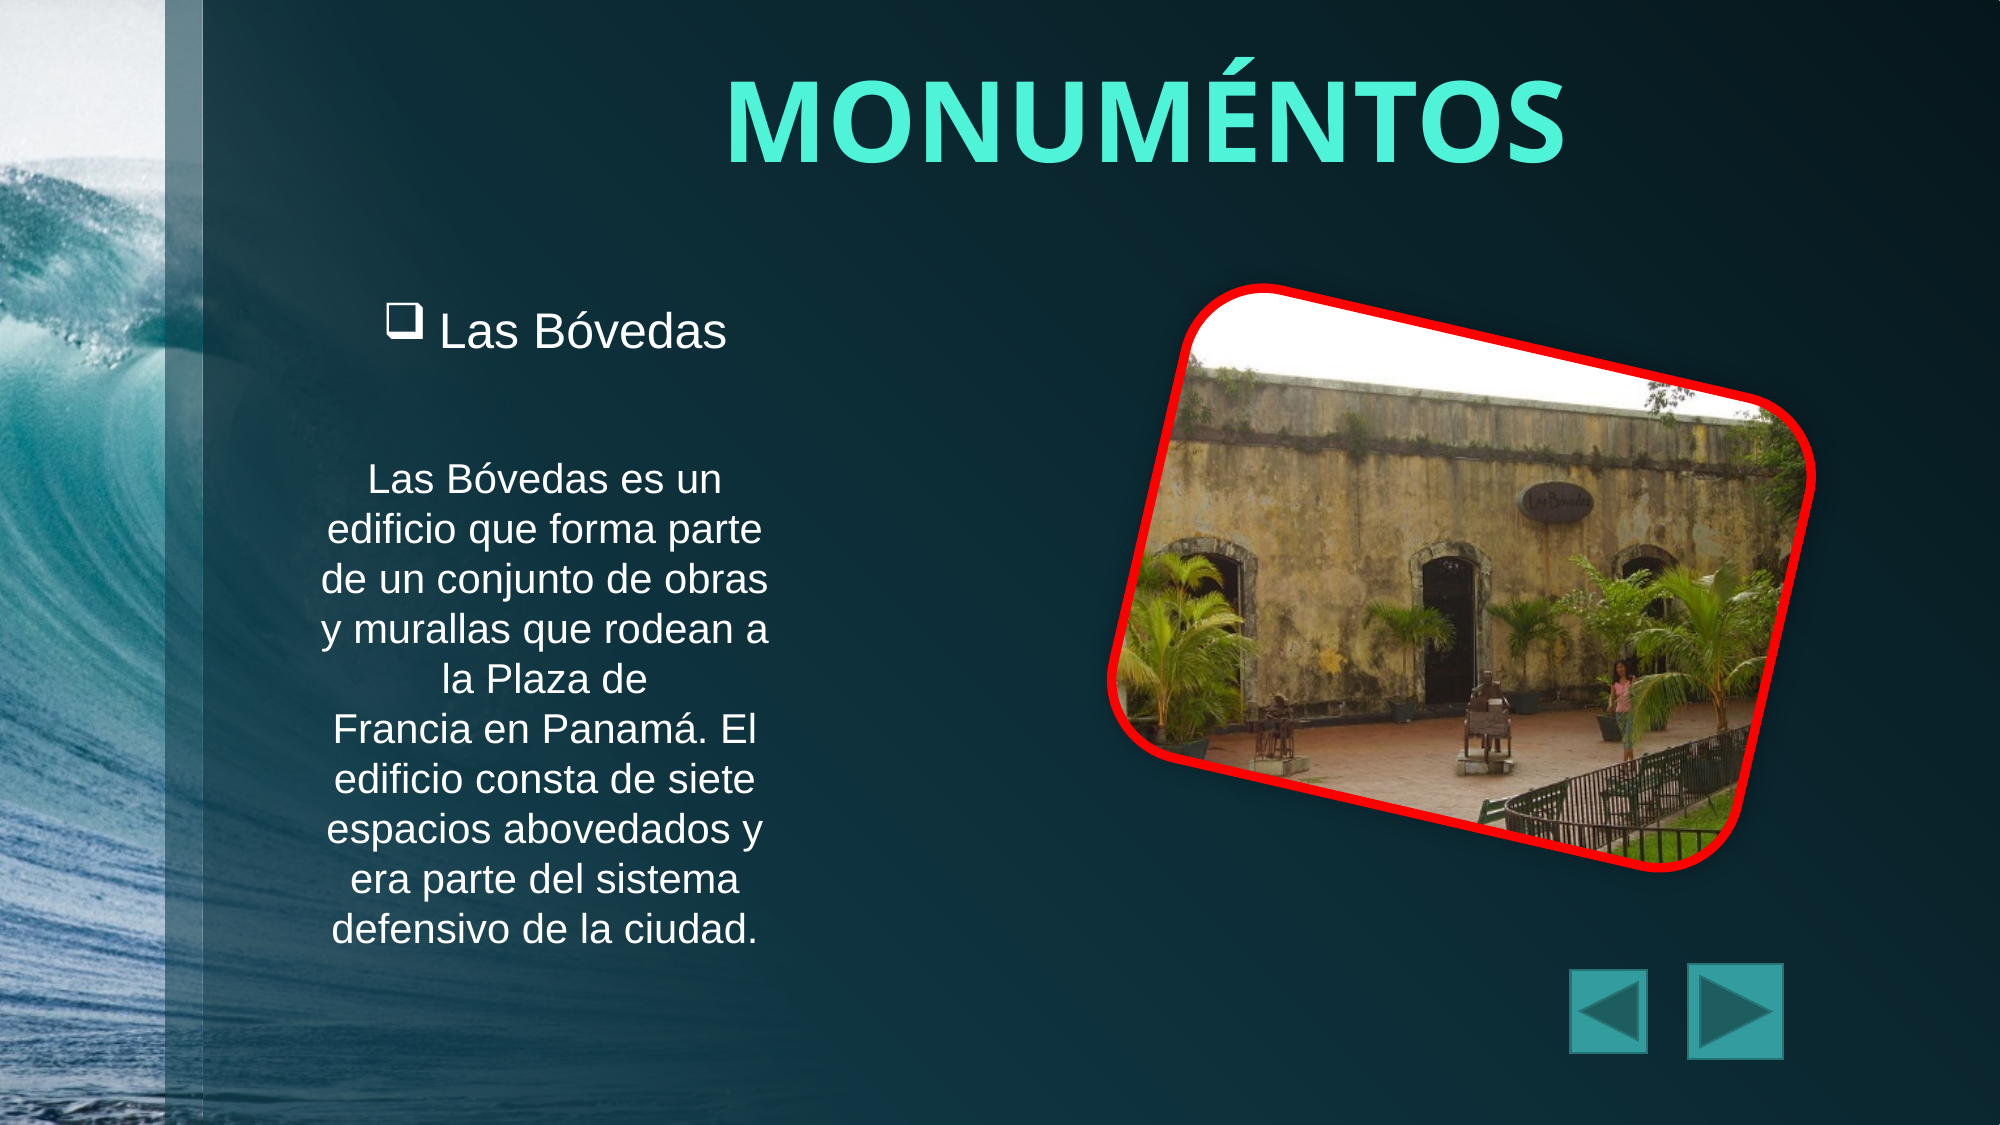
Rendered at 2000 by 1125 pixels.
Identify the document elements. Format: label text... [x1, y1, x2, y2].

text_box Las Bóvedas [367, 290, 770, 426]
text_box [1569, 969, 1648, 1054]
text_box [1687, 963, 1784, 1060]
text_box MONUMÉNTOS [705, 42, 1583, 193]
picture [0, 0, 2000, 1125]
text_box Las Bóvedas es un edificio que forma parte de un conjunto de obras y murallas que rodean a la Plaza de Francia en Panamá. El edificio consta de siete espacios abovedados y era parte del sistema defensivo de la ciudad. [291, 444, 799, 960]
